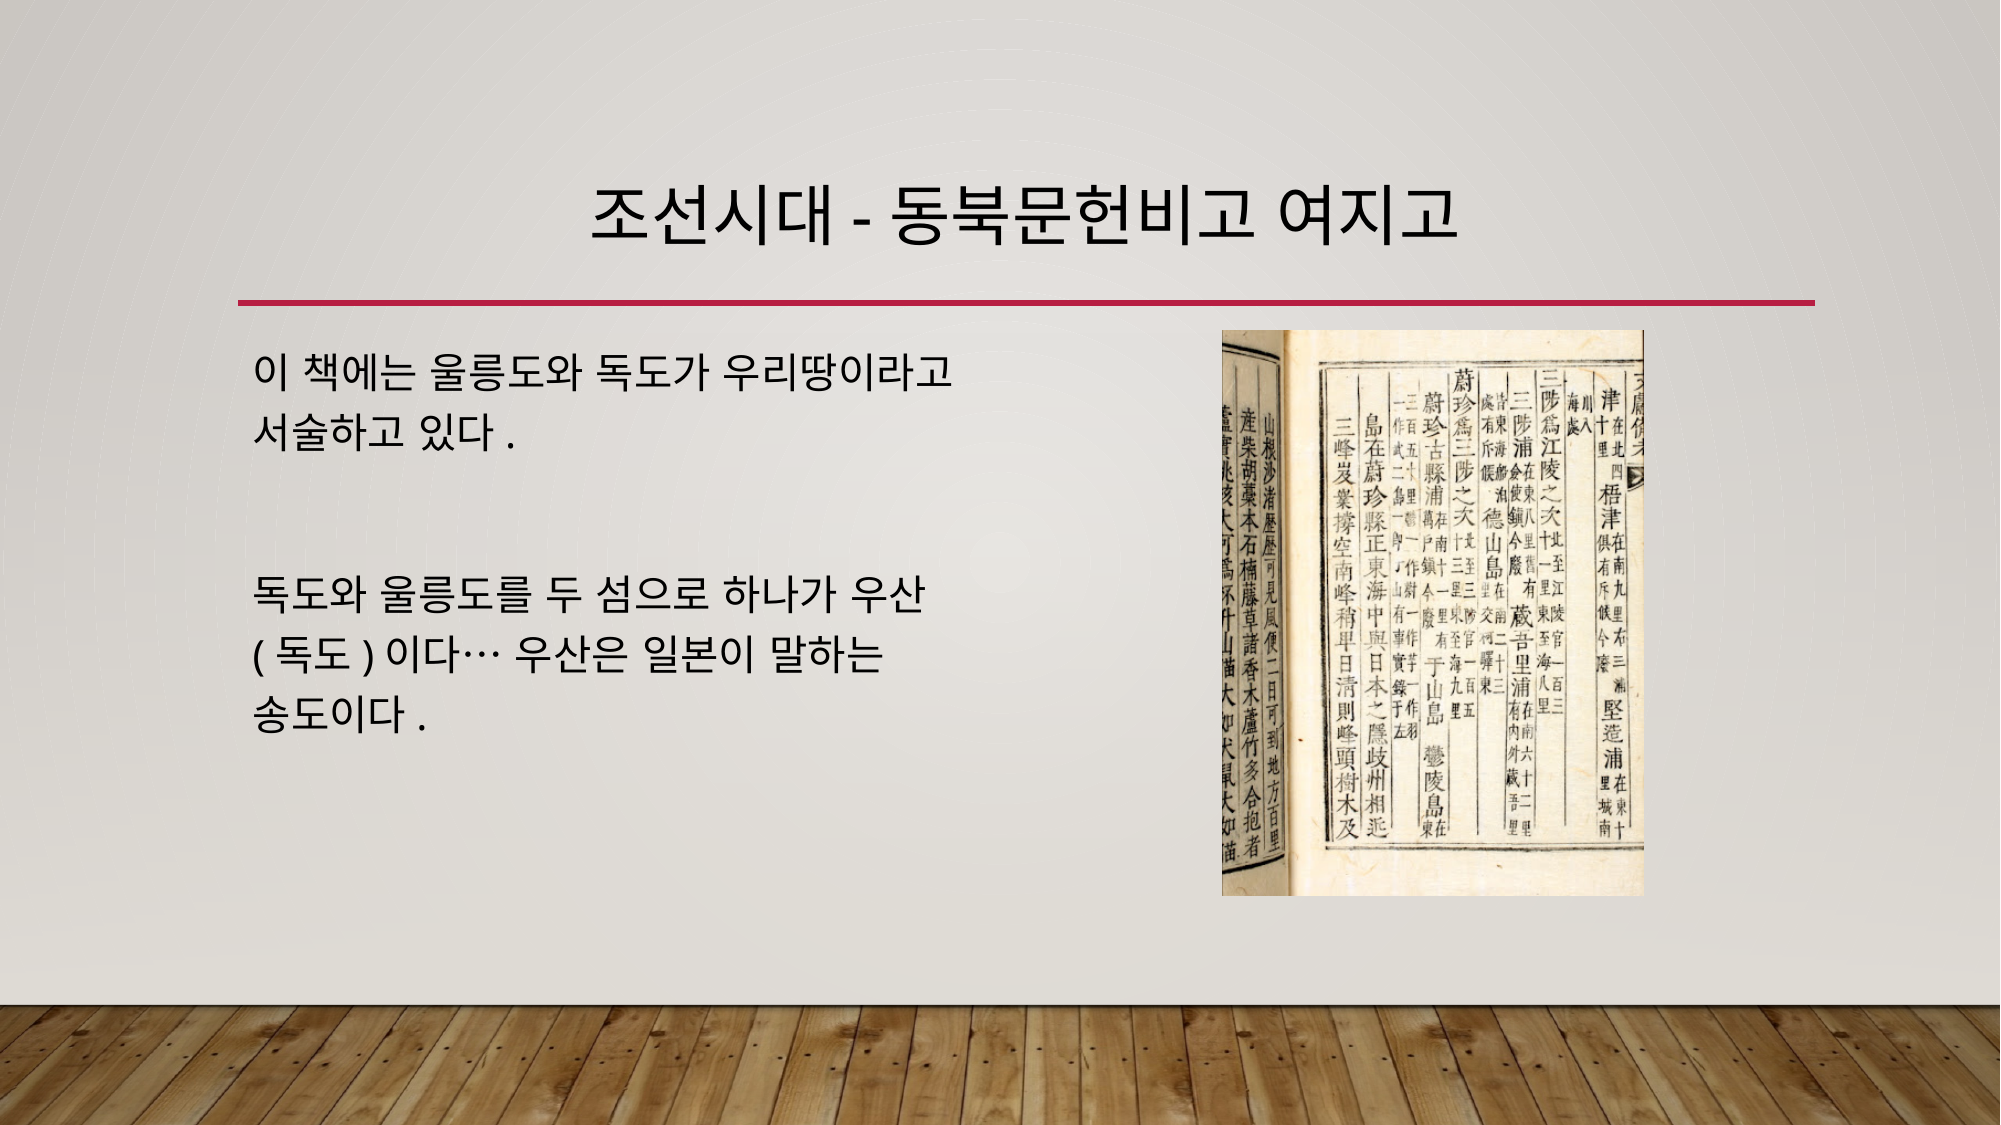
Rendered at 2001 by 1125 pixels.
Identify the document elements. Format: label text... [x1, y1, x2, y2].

picture [0, 1005, 2000, 1125]
title 조선시대-동북문헌비고 여지고 [237, 132, 1814, 306]
list 이 책에는 울릉도와 독도가 우리땅이라고 서술하고 있다. 독도와 울릉도를 두 섬으로 하나가 우산(독도)이다… 우산은 일본이 말하는 송도이다. [237, 329, 1000, 896]
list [1222, 330, 1644, 896]
